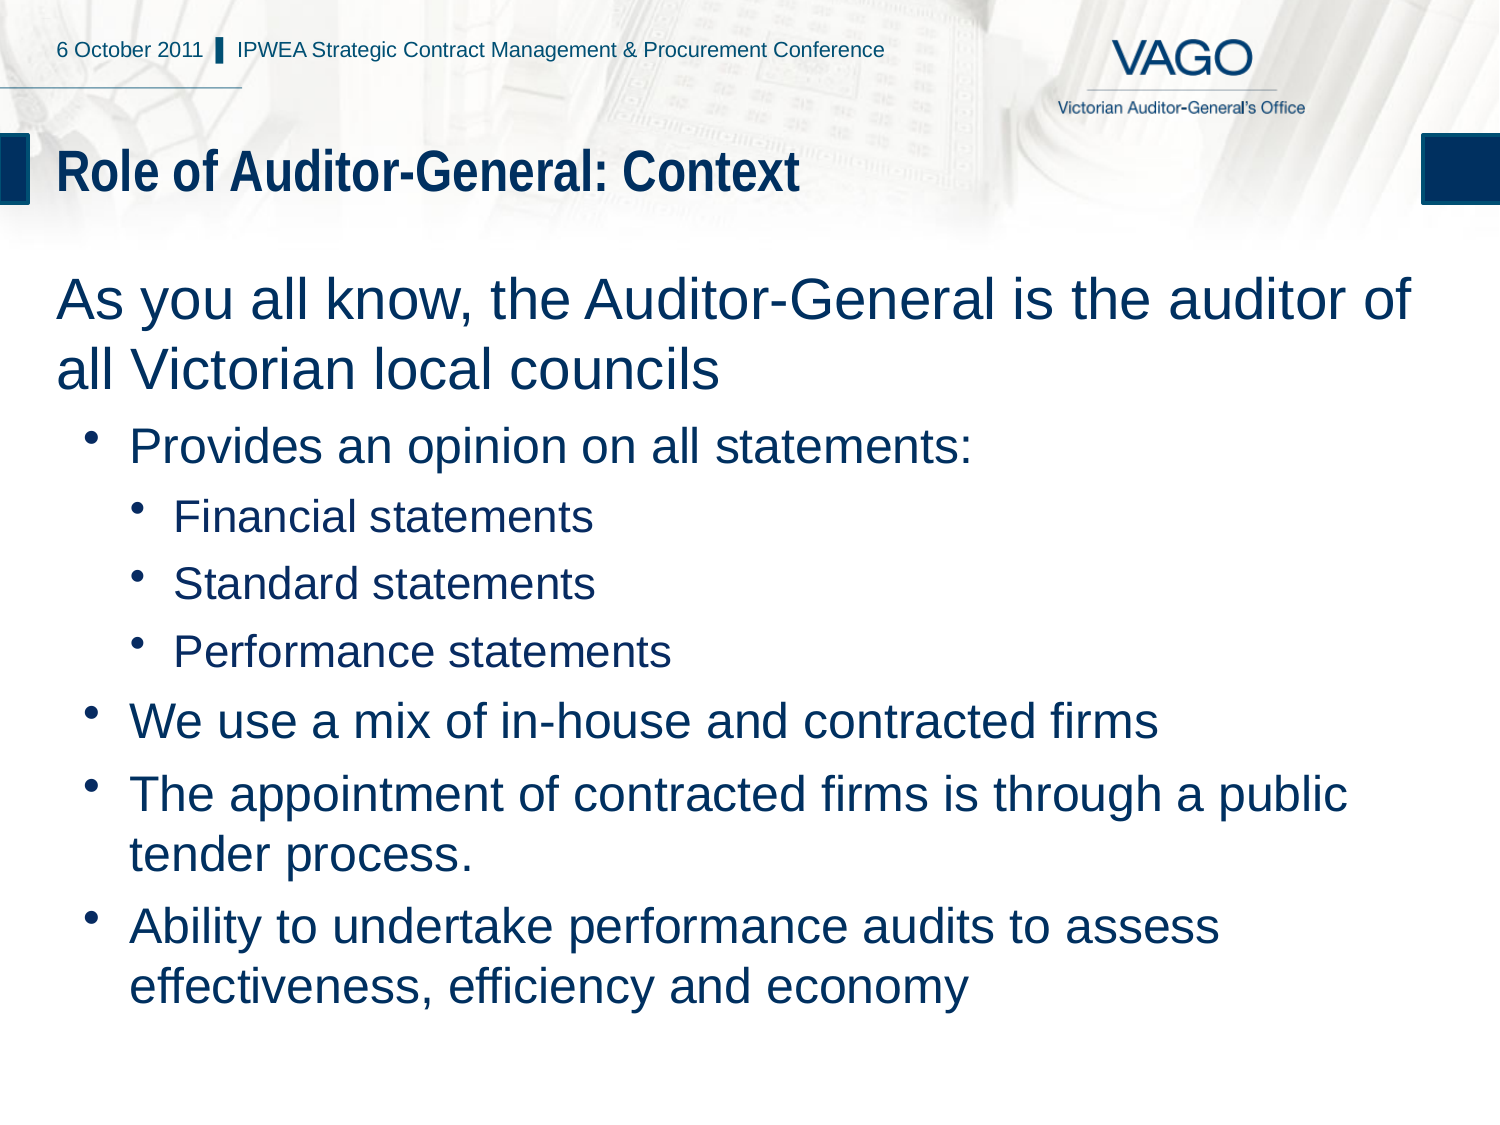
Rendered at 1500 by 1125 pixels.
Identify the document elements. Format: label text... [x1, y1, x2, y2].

title Role of Auditor-General: Context [41, 133, 1424, 209]
list As you all know, the Auditor-General is the auditor of all Victorian local councils Provides an opinion on all statements: Financial statements Standard statements Performance statements We use a mix of in-house and contracted firms The appointment of contracted firms is through a public tender process. Ability to undertake performance audits to assess effectiveness, efficiency and economy [41, 253, 1463, 1079]
text_box 6 October 2011 ▌ IPWEA Strategic Contract Management & Procurement Conference [41, 18, 1023, 79]
picture [0, 0, 1499, 250]
